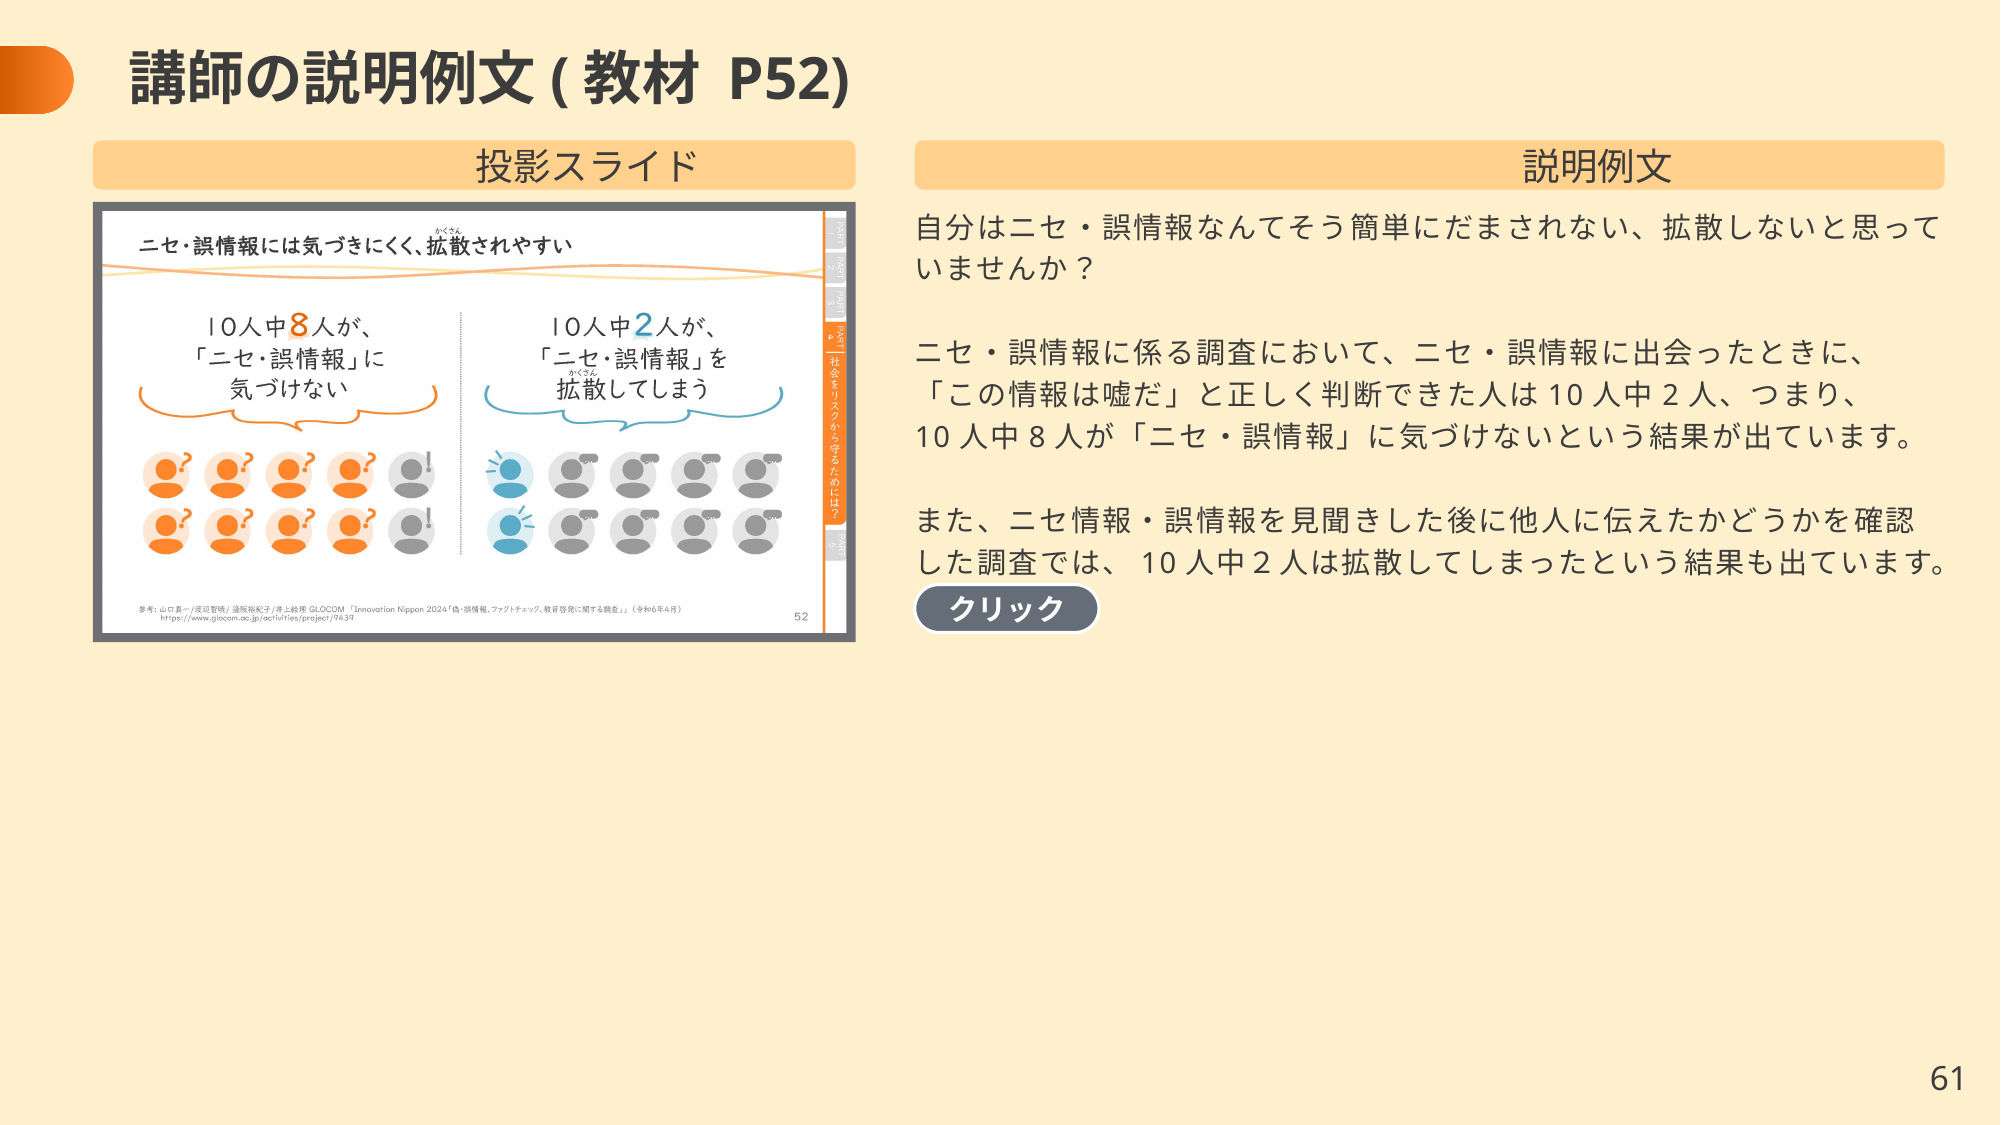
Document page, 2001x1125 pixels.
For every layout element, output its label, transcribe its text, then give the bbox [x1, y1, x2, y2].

slide_number 60 [1884, 1065, 1968, 1096]
text_box [92, 201, 857, 643]
text_box 説明例文 [913, 139, 1946, 191]
text_box 投影スライド [91, 139, 857, 191]
text_box クリック [913, 583, 1101, 634]
text_box 自分はニセ・誤情報なんてそう簡単にだまされない、拡散しないと思って いませんか？ ニセ・誤情報に係る調査において、ニセ・誤情報に出会ったときに、 「この情報は嘘だ」と正しく判断できた人は10人中2人、つまり、 10人中8人が「ニセ・誤情報」に気づけないという結果が出ています。 また、ニセ情報・誤情報を見聞きした後に他人に伝えたかどうかを確認した調査では、10人中２人は拡散してしまったという結果も出ています。 [914, 201, 1945, 580]
title 講師の説明例文(教材 P52) [92, 49, 1908, 111]
picture [102, 211, 847, 633]
